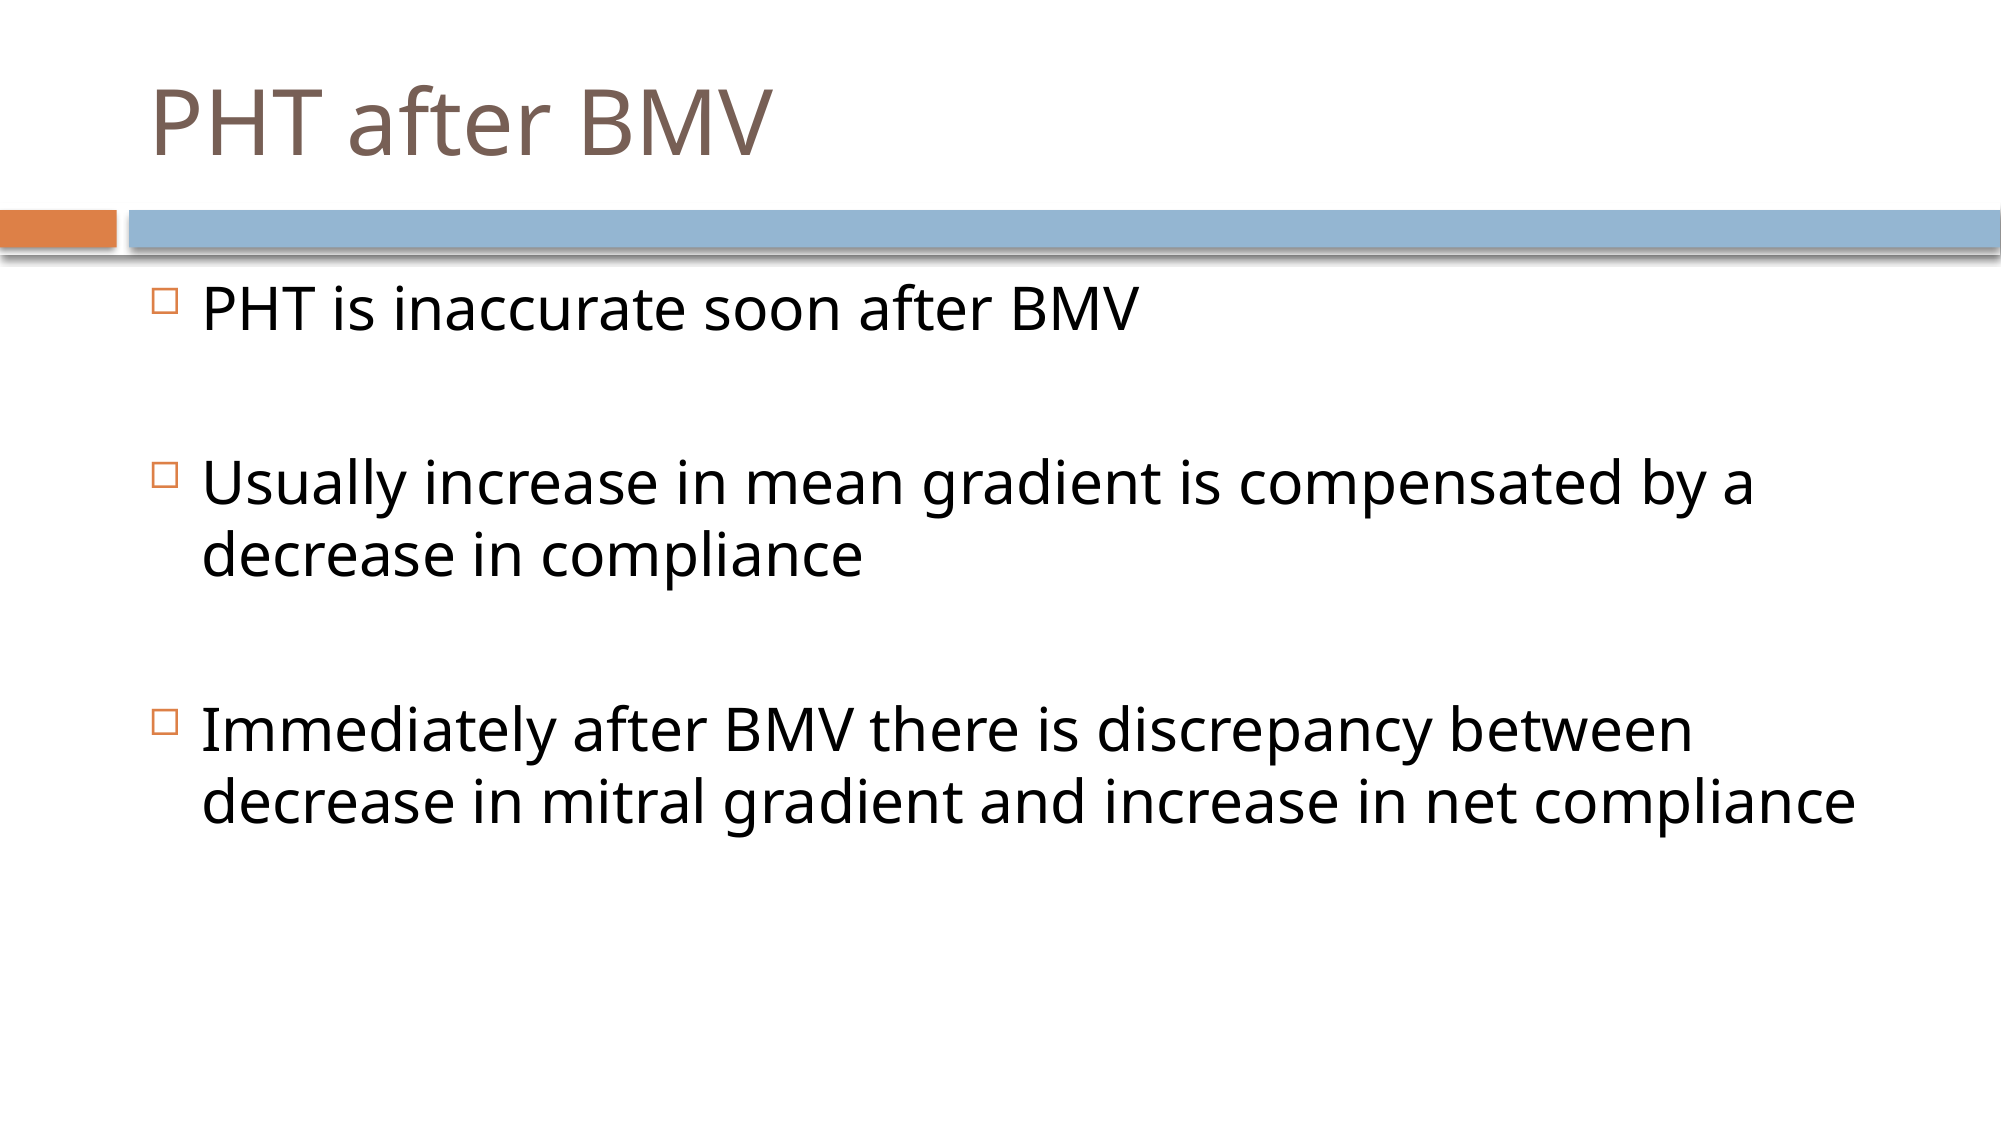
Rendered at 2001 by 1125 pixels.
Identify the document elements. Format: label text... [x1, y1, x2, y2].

list PHT is inaccurate soon after BMV Usually increase in mean gradient is compensated by a decrease in compliance Immediately after BMV there is discrepancy between decrease in mitral gradient and increase in net compliance [133, 262, 1918, 1000]
title PHT after BMV [133, 37, 1918, 200]
